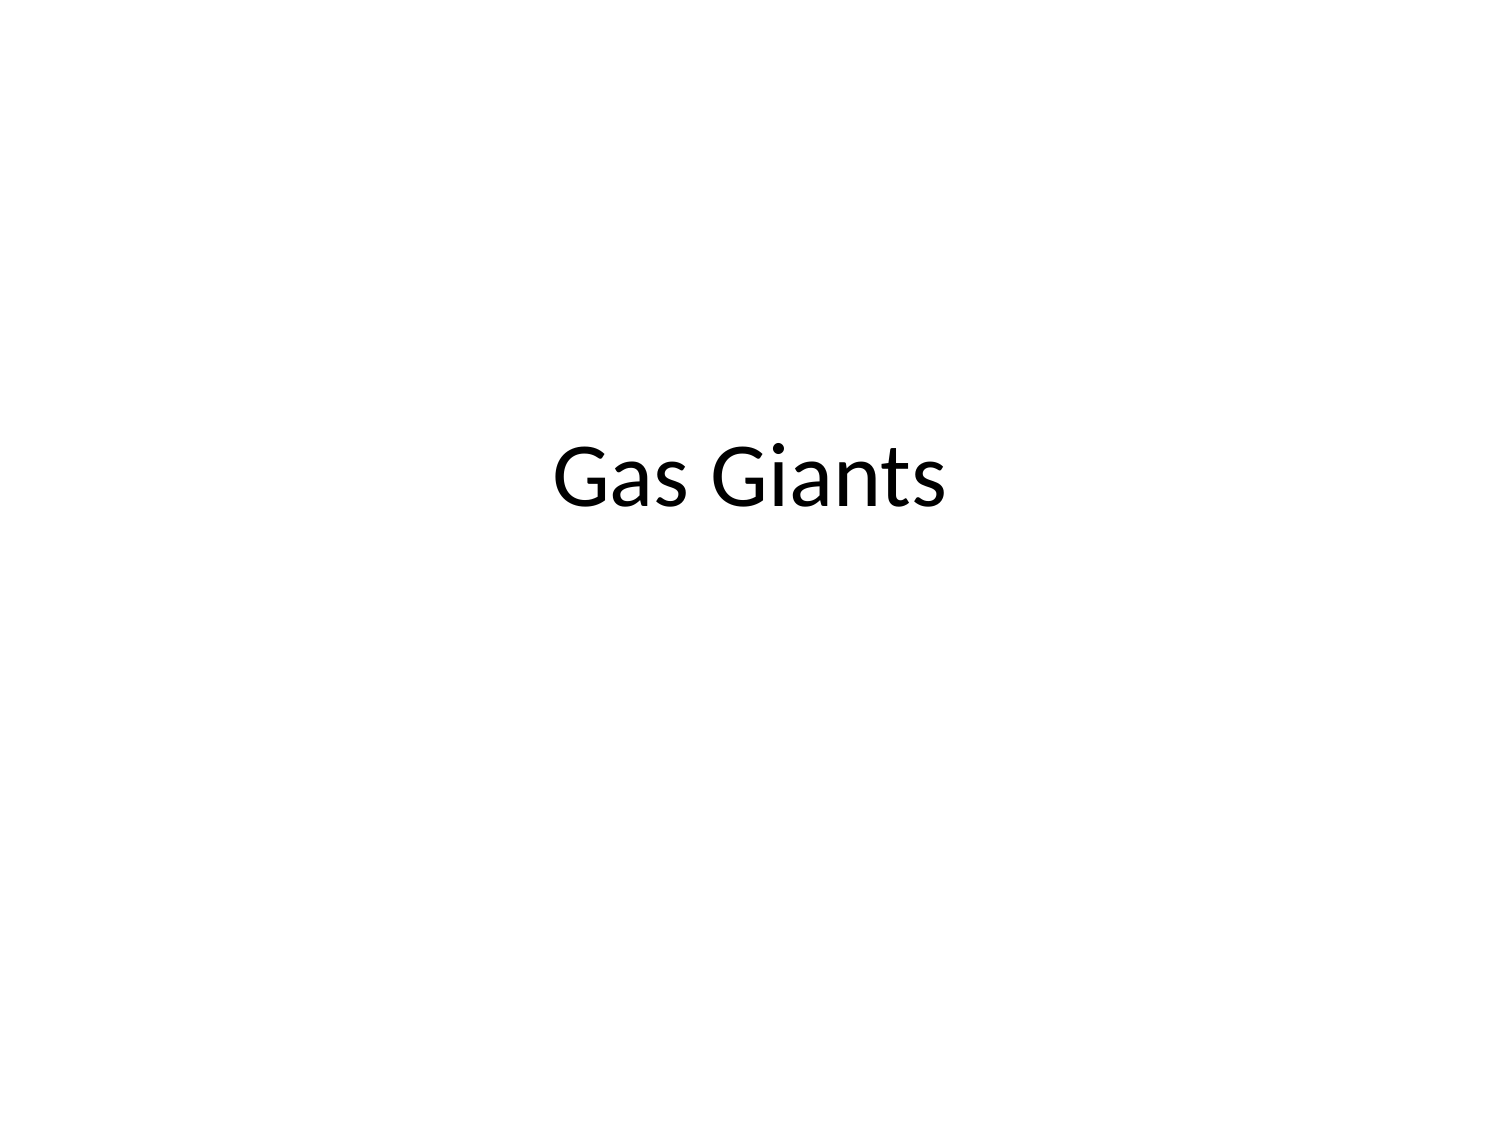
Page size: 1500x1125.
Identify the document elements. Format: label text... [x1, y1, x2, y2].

title Gas Giants [112, 349, 1388, 591]
